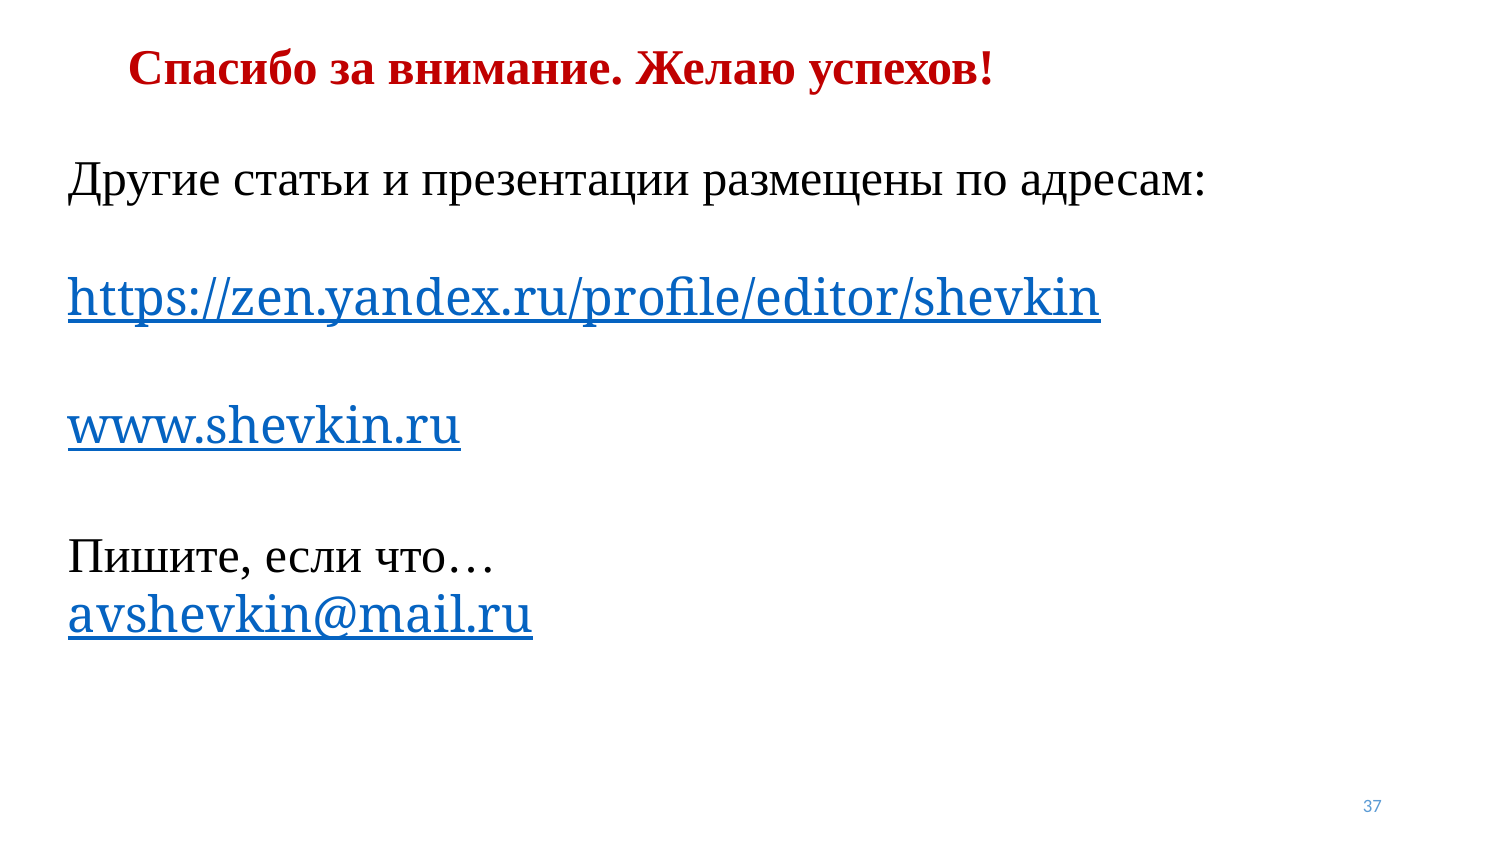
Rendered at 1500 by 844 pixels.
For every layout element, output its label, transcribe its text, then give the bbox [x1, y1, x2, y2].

slide_number 37 [1059, 782, 1397, 827]
subtitle [41, 102, 1471, 800]
title Спасибо за внимание. Желаю успехов! [112, 32, 1376, 102]
text_box Другие статьи и презентации размещены по адресам: https://zen.yandex.ru/profile/editor/shevkin www.shevkin.ru Пишите, если что… avshevkin@mail.ru [53, 138, 1436, 658]
